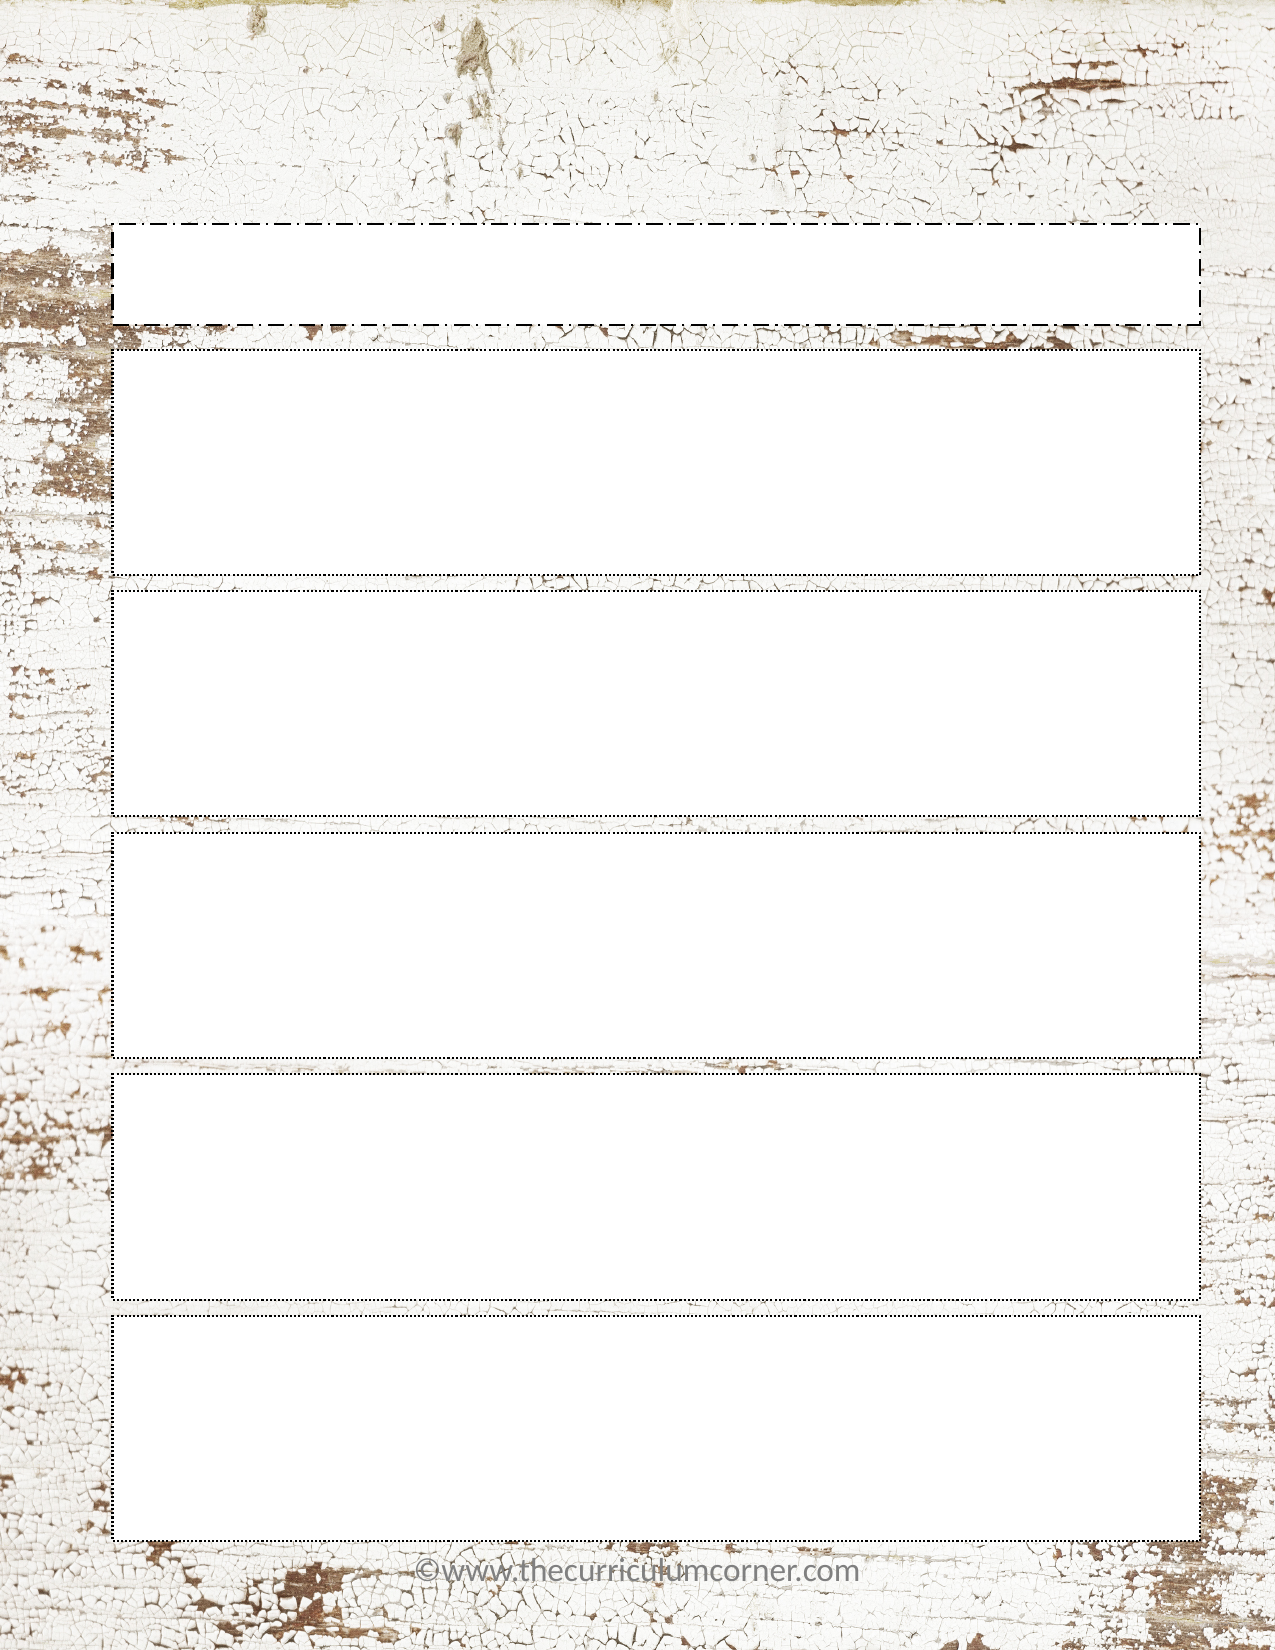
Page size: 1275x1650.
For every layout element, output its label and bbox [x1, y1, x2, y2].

picture [0, 0, 1275, 1650]
text_box [111, 832, 1201, 1059]
text_box [111, 590, 1201, 817]
text_box [111, 1315, 1201, 1596]
text_box [111, 349, 1201, 576]
text_box [111, 1073, 1201, 1301]
text_box [111, 223, 1201, 326]
